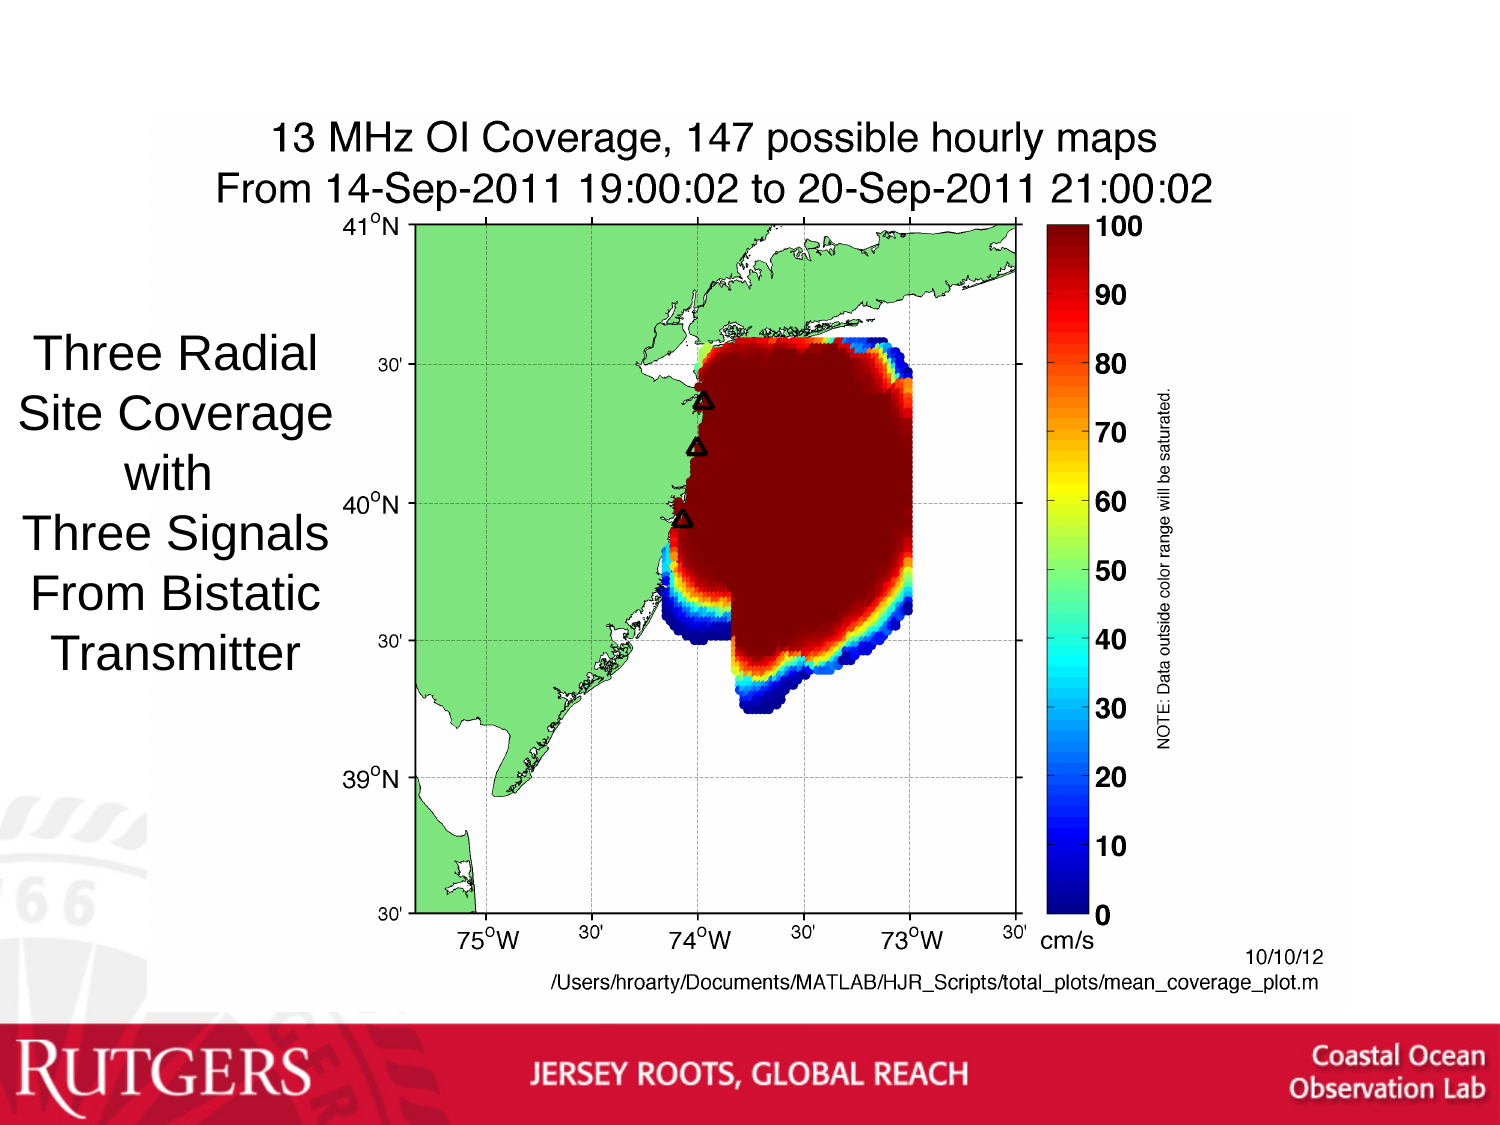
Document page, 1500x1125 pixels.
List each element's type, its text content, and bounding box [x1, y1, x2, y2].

text_box Three Radial Site Coverage with Three Signals From Bistatic Transmitter [0, 313, 142, 781]
picture [0, 0, 1500, 1125]
